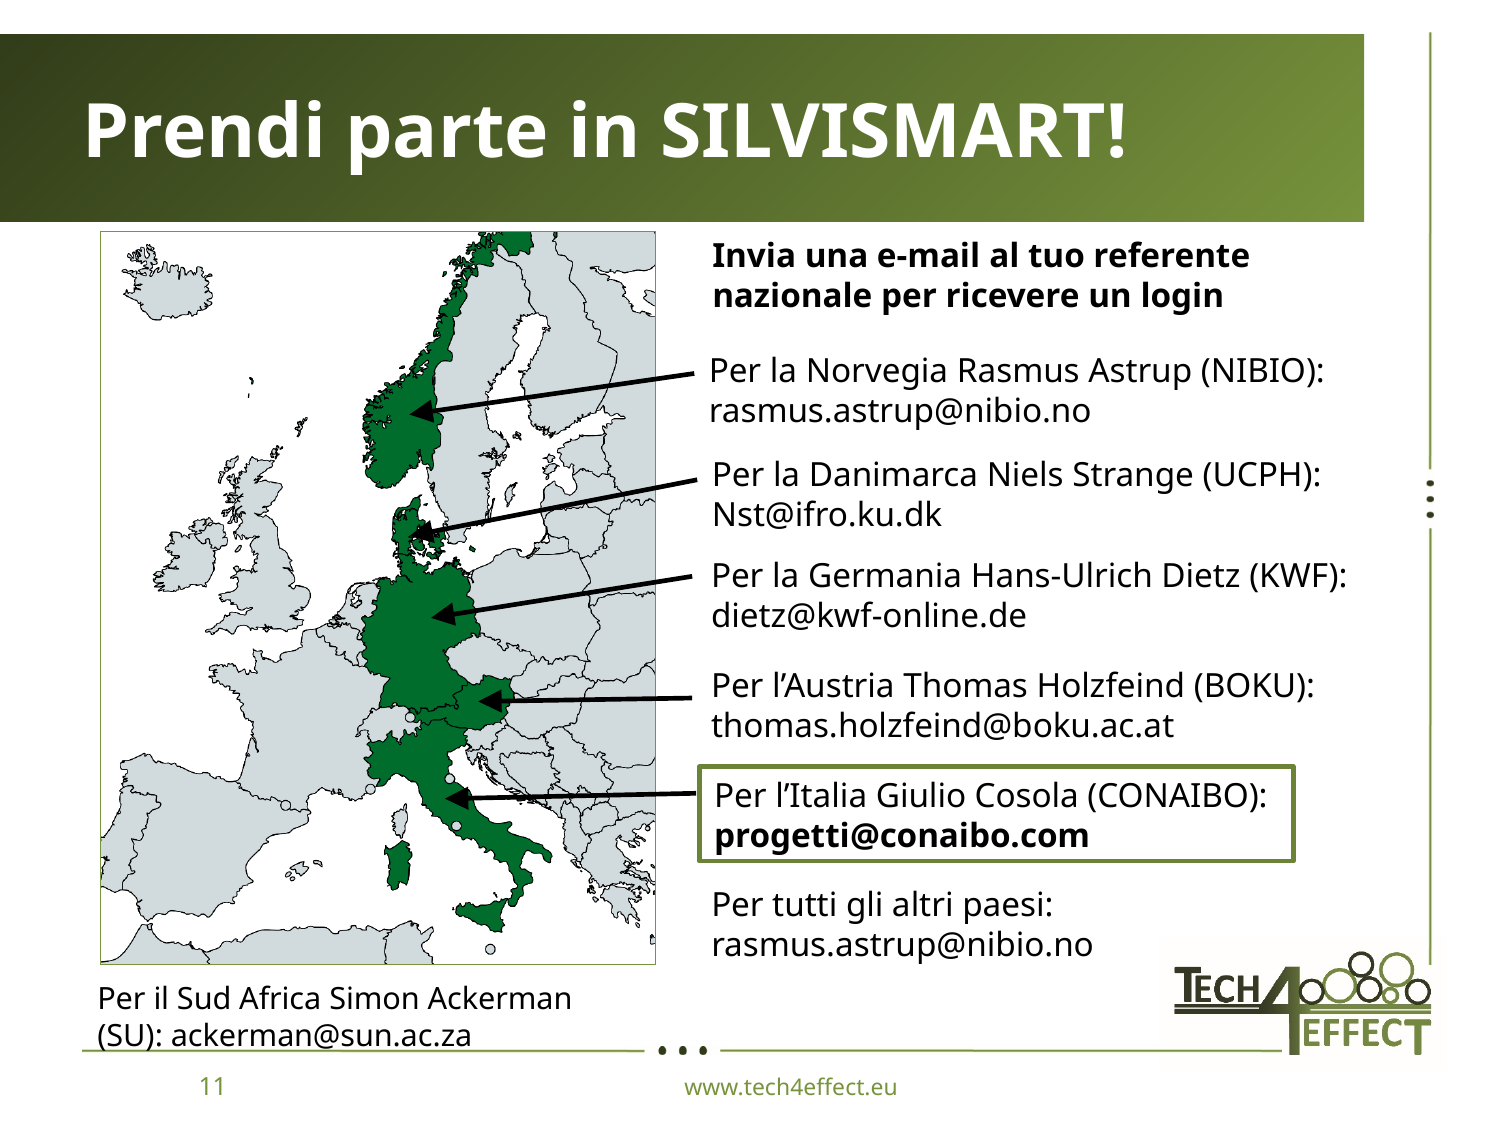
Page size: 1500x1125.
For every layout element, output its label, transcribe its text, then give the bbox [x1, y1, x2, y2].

text_box Per il Sud Africa Simon Ackerman (SU): ackerman@sun.ac.za [82, 971, 809, 1060]
list Invia una e-mail al tuo referente nazionale per ricevere un login [697, 226, 1353, 341]
text_box Per l’Italia Giulio Cosola (CONAIBO): progetti@conaibo.com [699, 766, 1294, 862]
text_box Per la Germania Hans-Ulrich Dietz (KWF): dietz@kwf-online.de [696, 546, 1428, 642]
footer www.tech4effect.eu [466, 1046, 1117, 1125]
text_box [477, 697, 693, 702]
text_box Per la Danimarca Niels Strange (UCPH): Nst@ifro.ku.dk [697, 446, 1405, 541]
picture [100, 231, 656, 965]
slide_number 11 [171, 1060, 243, 1125]
picture [1427, 33, 1433, 656]
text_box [430, 575, 693, 619]
text_box Per tutti gli altri paesi: rasmus.astrup@nibio.no [696, 876, 1142, 1018]
picture [1117, 752, 1447, 1071]
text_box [409, 373, 695, 415]
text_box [444, 793, 697, 799]
text_box Per la Norvegia Rasmus Astrup (NIBIO): rasmus.astrup@nibio.no [694, 341, 1426, 437]
title Prendi parte in SILVISMART! [0, 34, 1365, 222]
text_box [409, 479, 698, 537]
text_box Per l’Austria Thomas Holzfeind (BOKU): thomas.holzfeind@boku.ac.at [696, 656, 1463, 752]
